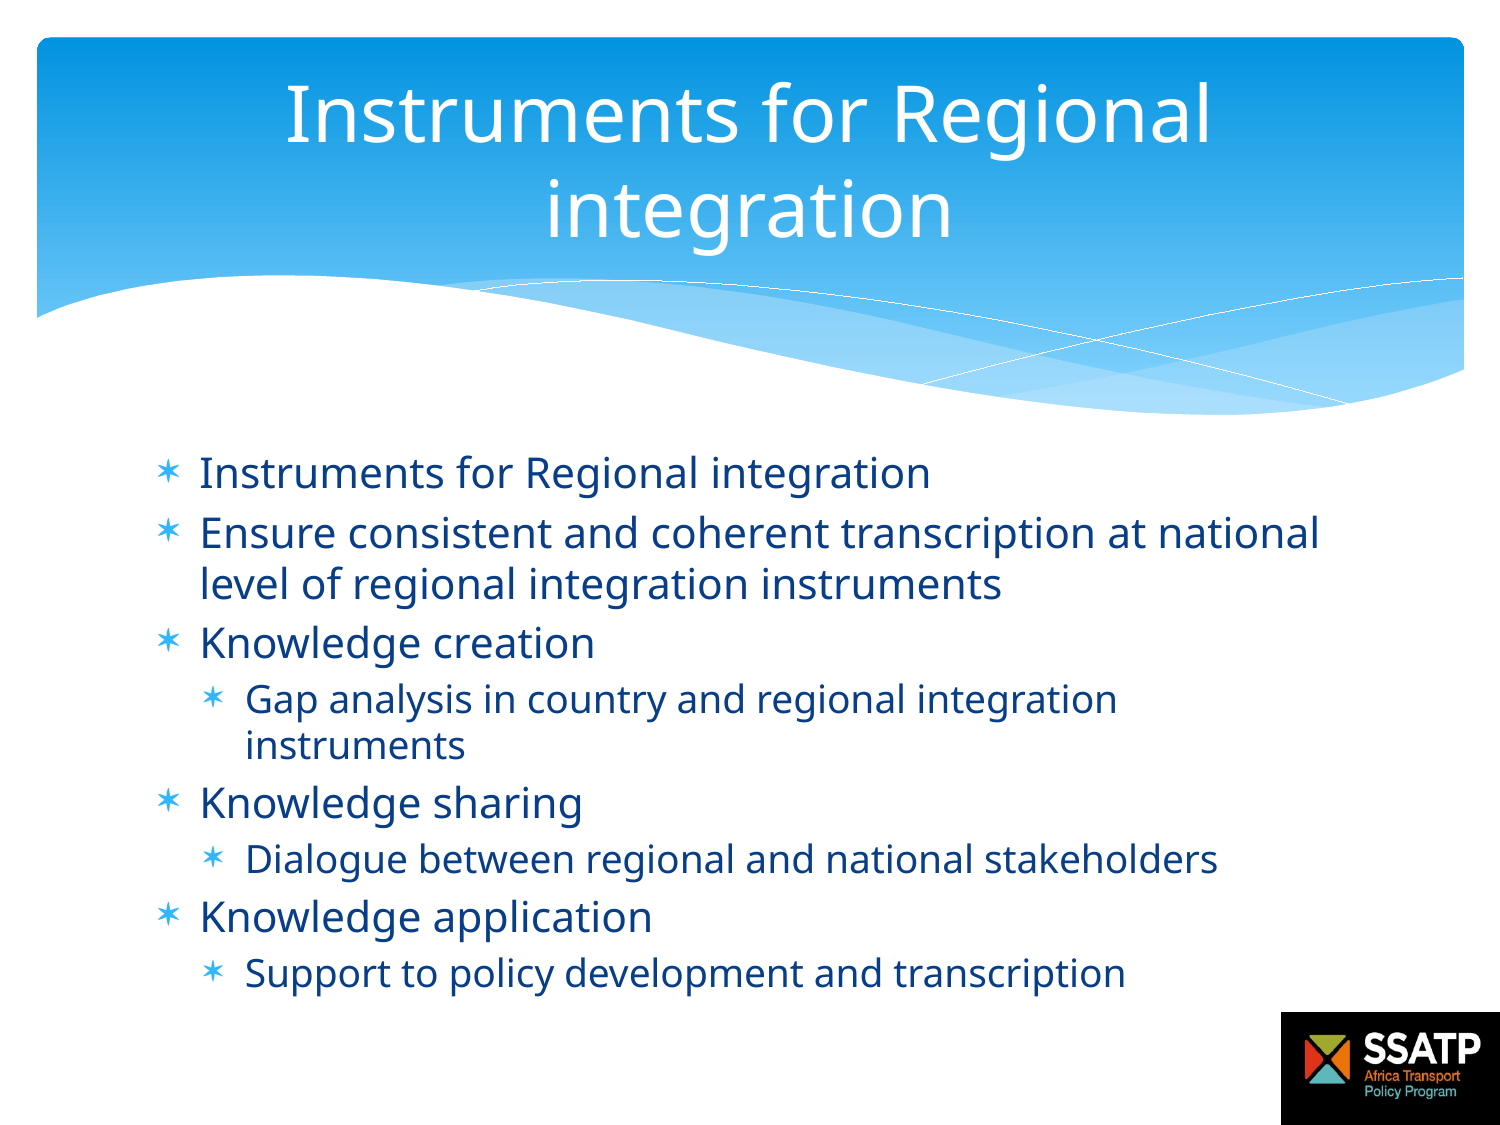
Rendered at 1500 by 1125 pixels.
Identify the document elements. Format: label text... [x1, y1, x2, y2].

picture [1281, 1012, 1500, 1125]
list Instruments for Regional integration Ensure consistent and coherent transcription at national level of regional integration instruments Knowledge creation Gap analysis in country and regional integration instruments Knowledge sharing Dialogue between regional and national stakeholders Knowledge application Support to policy development and transcription [143, 438, 1359, 1005]
title Instruments for Regional integration [75, 55, 1425, 261]
